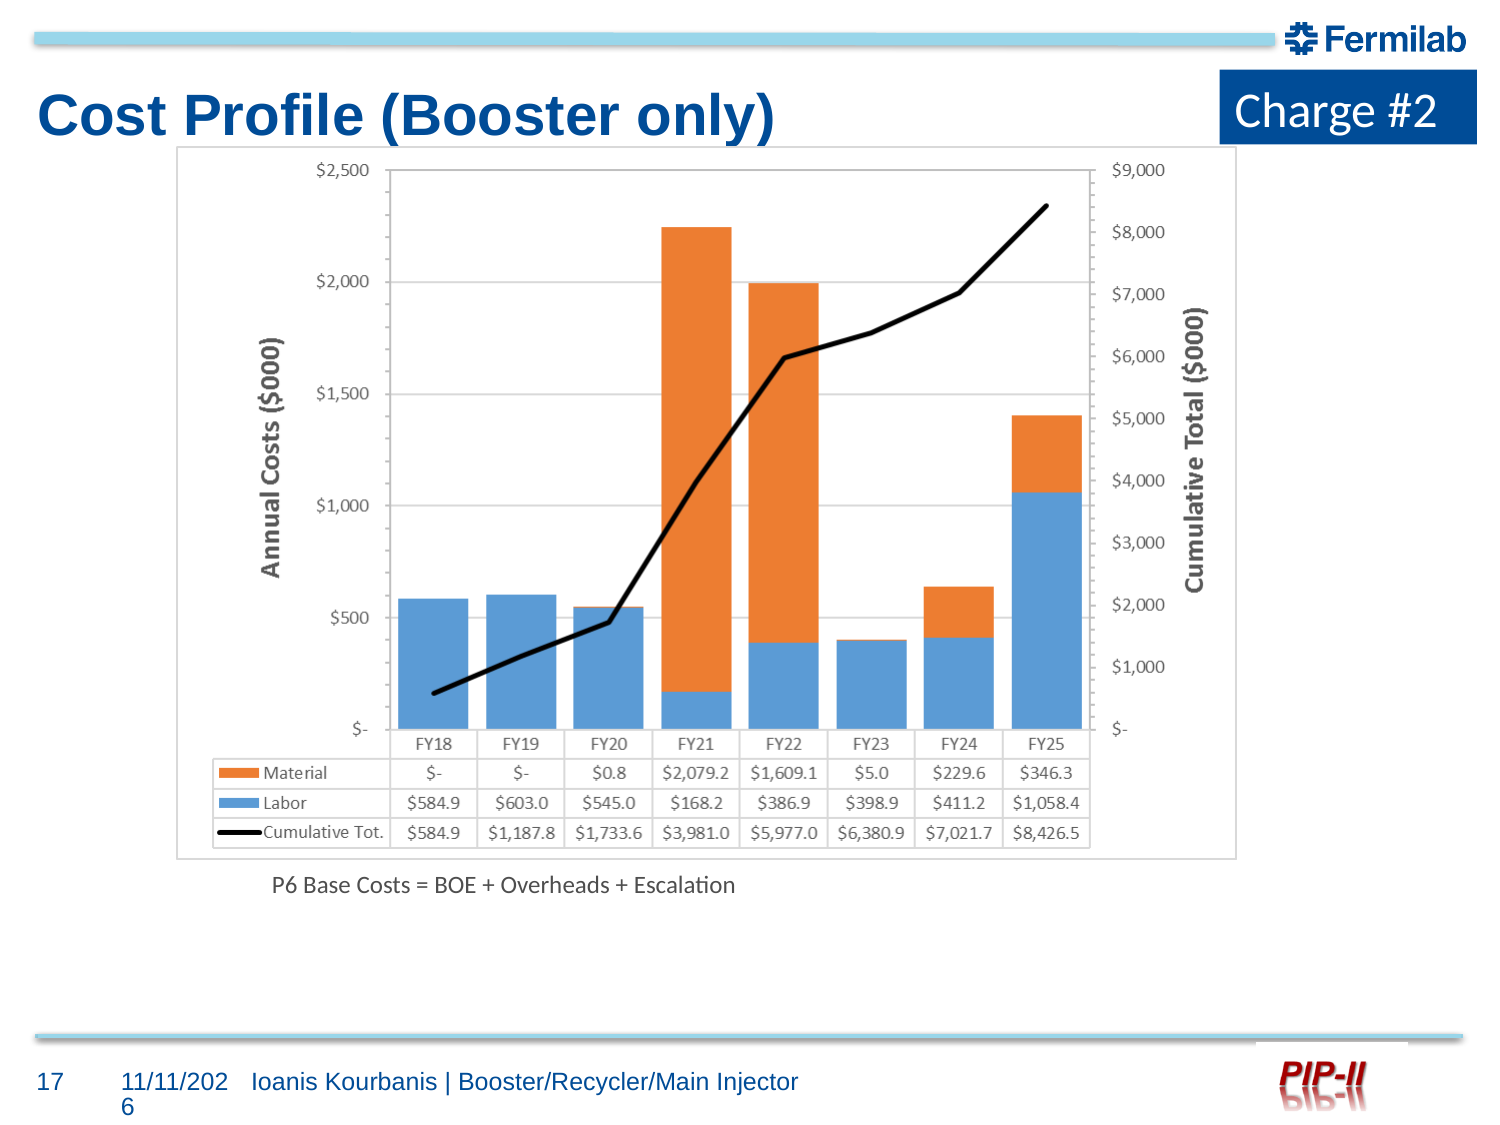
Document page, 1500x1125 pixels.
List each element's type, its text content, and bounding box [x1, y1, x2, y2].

picture [1285, 22, 1466, 55]
title Cost Profile (Booster only) [37, 76, 1219, 147]
footer Ioanis Kourbanis | Booster/Recycler/Main Injector [251, 1065, 1161, 1105]
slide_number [120, 1065, 232, 1106]
text_box Charge #2 [1219, 69, 1477, 145]
picture [176, 146, 1237, 860]
picture [1256, 1042, 1408, 1125]
slide_number 17 [36, 1065, 105, 1105]
text_box P6 Base Costs = BOE + Overheads + Escalation [257, 869, 810, 907]
